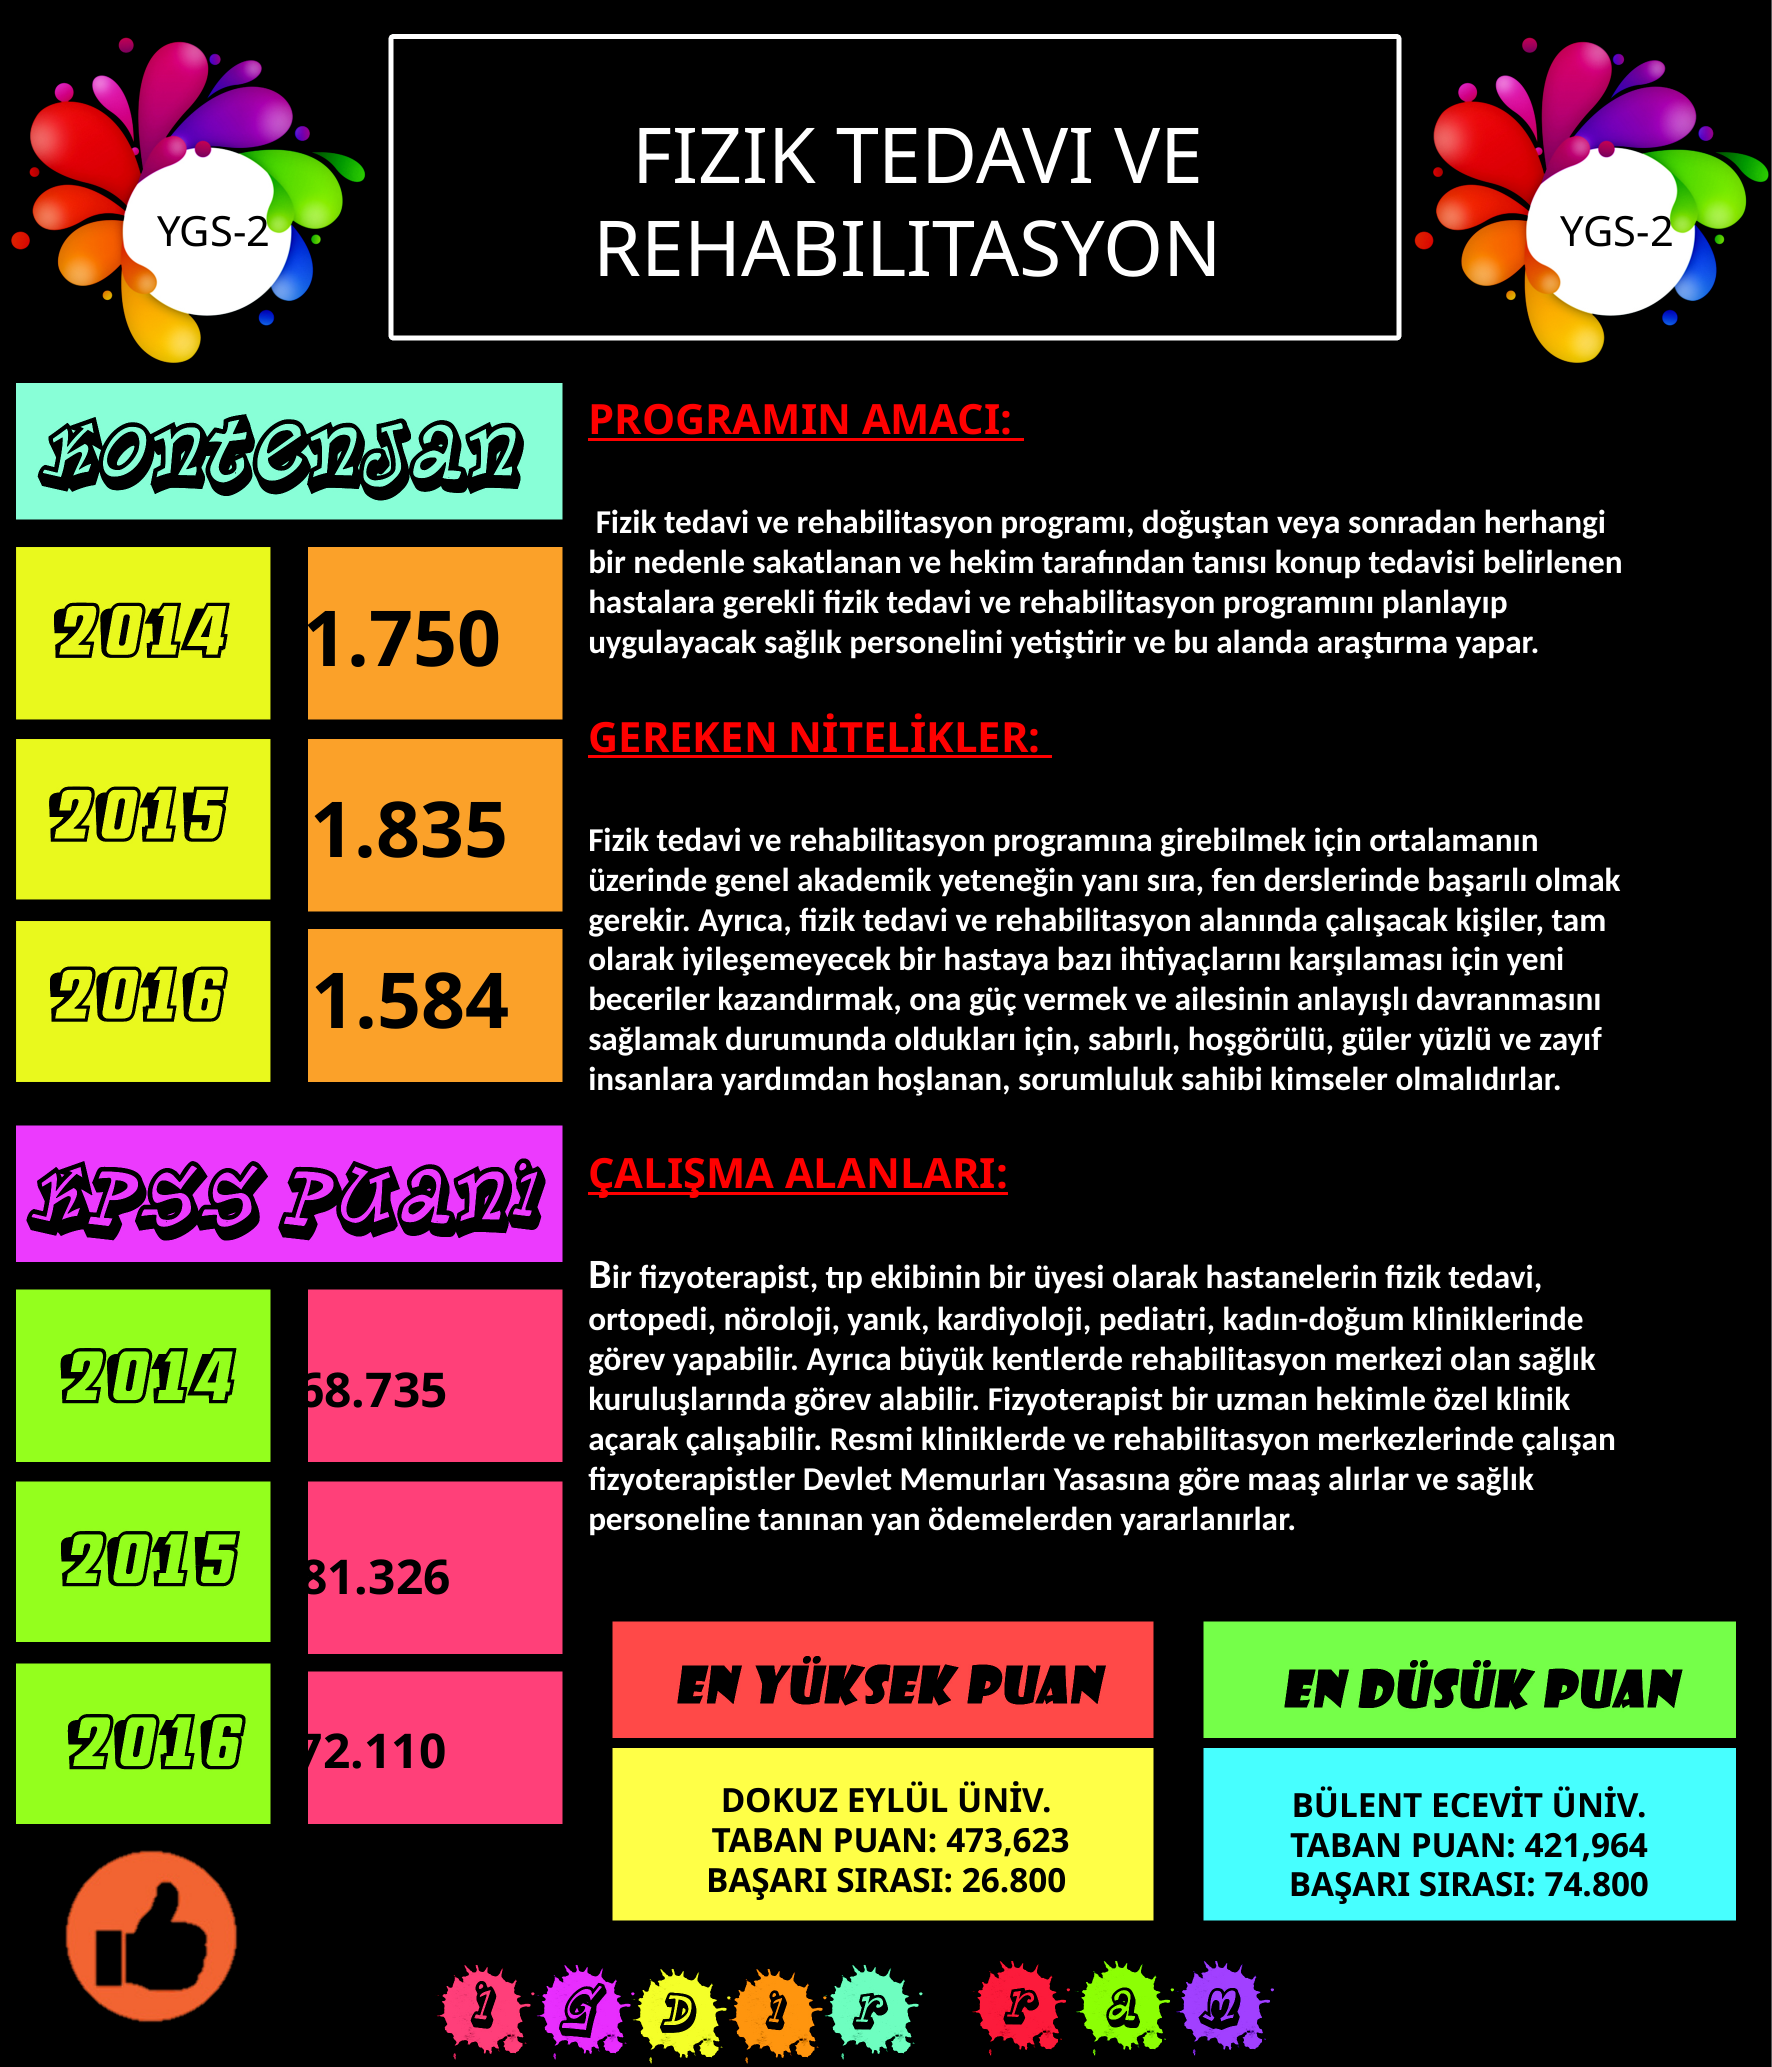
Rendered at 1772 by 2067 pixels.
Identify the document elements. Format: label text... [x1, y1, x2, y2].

text_box 81.326 [285, 1539, 467, 1612]
text_box 1.750 [288, 581, 517, 689]
text_box PROGRAMIN AMACI: Fizik tedavi ve rehabilitasyon programı, doğuştan veya sonradan herhangi bir nedenle sakatlanan ve hekim tarafından tanısı konup tedavisi belirlenen hastalara gerekli fizik tedavi ve rehabilitasyon programını planlayıp uygulayacak sağlık personelini yetiştirir ve bu alanda araştırma yapar. GEREKEN NİTELİKLER: Fizik tedavi ve rehabilitasyon programına girebilmek için ortalamanın üzerinde genel akademik yeteneğin yanı sıra, fen derslerinde başarılı olmak gerekir. Ayrıca, fizik tedavi ve rehabilitasyon alanında çalışacak kişiler, tam olarak iyileşemeyecek bir hastaya bazı ihtiyaçlarını karşılaması için yeni beceriler kazandırmak, ona güç vermek ve ailesinin anlayışlı davranmasını sağlamak durumunda oldukları için, sabırlı, hoşgörülü, güler yüzlü ve zayıf insanlara yardımdan hoşlanan, sorumluluk sahibi kimseler olmalıdırlar. ÇALIŞMA ALANLARI: Bir fizyoterapist, tıp ekibinin bir üyesi olarak hastanelerin fizik tedavi, ortopedi, nöroloji, yanık, kardiyoloji, pediatri, kadın-doğum kliniklerinde görev yapabilir. Ayrıca büyük kentlerde rehabilitasyon merkezi olan sağlık kuruluşlarında görev alabilir. Fizyoterapist bir uzman hekimle özel klinik açarak çalışabilir. Resmi kliniklerde ve rehabilitasyon merkezlerinde çalışan fizyoterapistler Devlet Memurları Yasasına göre maaş alırlar ve sağlık personeline tanınan yan ödemelerden yararlanırlar. [573, 385, 1663, 1545]
text_box DOKUZ EYLÜL ÜNİV. TABAN PUAN: 473,623 BAŞARI SIRASI: 26.800 [579, 1771, 1194, 1907]
text_box YGS-2 [142, 197, 291, 263]
text_box YGS-2 [1545, 197, 1753, 313]
text_box BÜLENT ECEVİT ÜNİV. TABAN PUAN: 421,964 BAŞARI SIRASI: 74.800 [1183, 1776, 1755, 1912]
text_box 1.835 [295, 773, 524, 881]
text_box 68.735 [282, 1351, 464, 1424]
text_box 72.110 [280, 1713, 462, 1786]
text_box FIZIK TEDAVI VE REHABILITASYON [474, 99, 1362, 299]
text_box 1.584 [296, 944, 525, 1052]
picture [0, 0, 1772, 2067]
